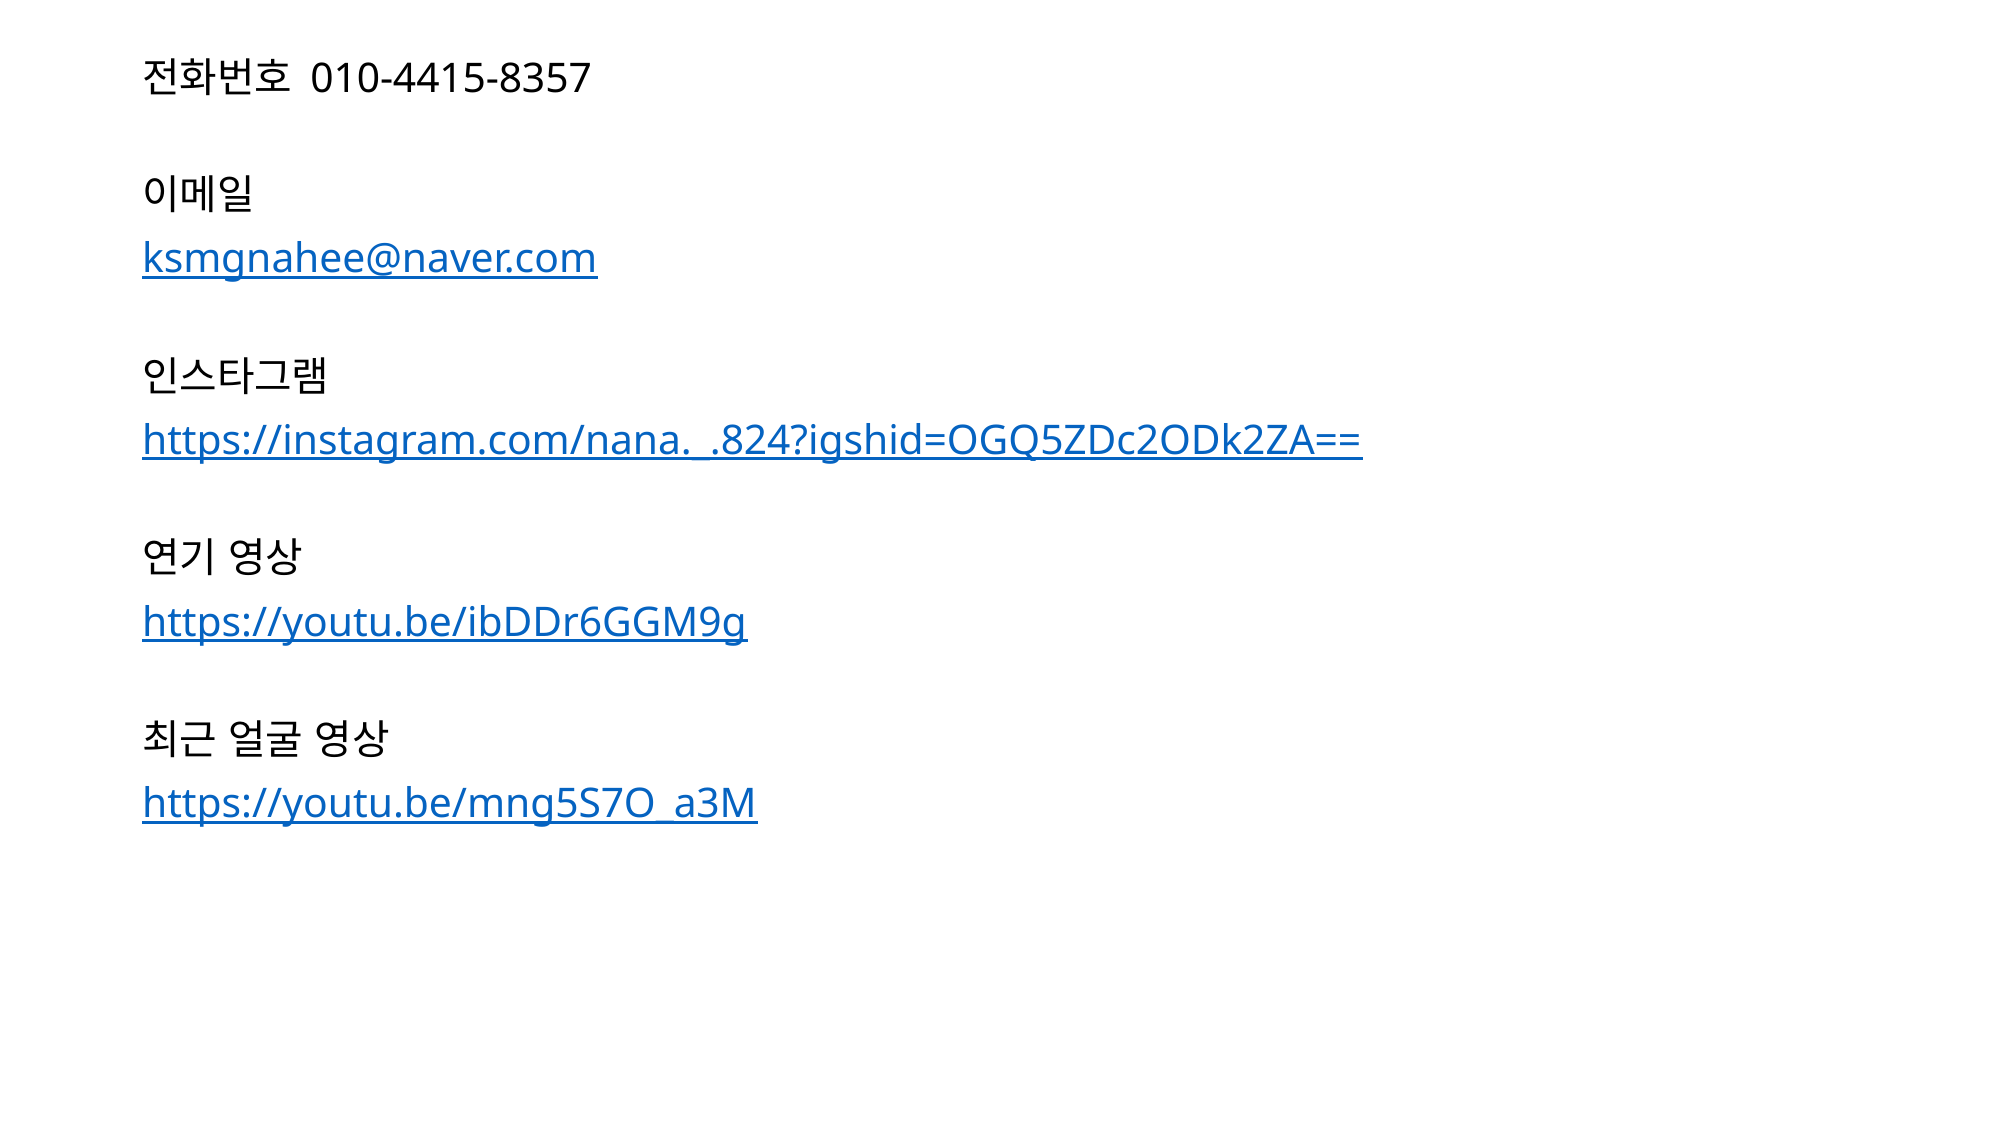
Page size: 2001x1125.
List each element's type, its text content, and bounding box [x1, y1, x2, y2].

list 전화번호 010-4415-8357 이메일 ksmgnahee@naver.com 인스타그램 https://instagram.com/nana._.824?igshid=OGQ5ZDc2ODk2ZA== 연기 영상 https://youtu.be/ibDDr6GGM9g 최근 얼굴 영상 https://youtu.be/mng5S7O_a3M [127, 49, 1852, 845]
